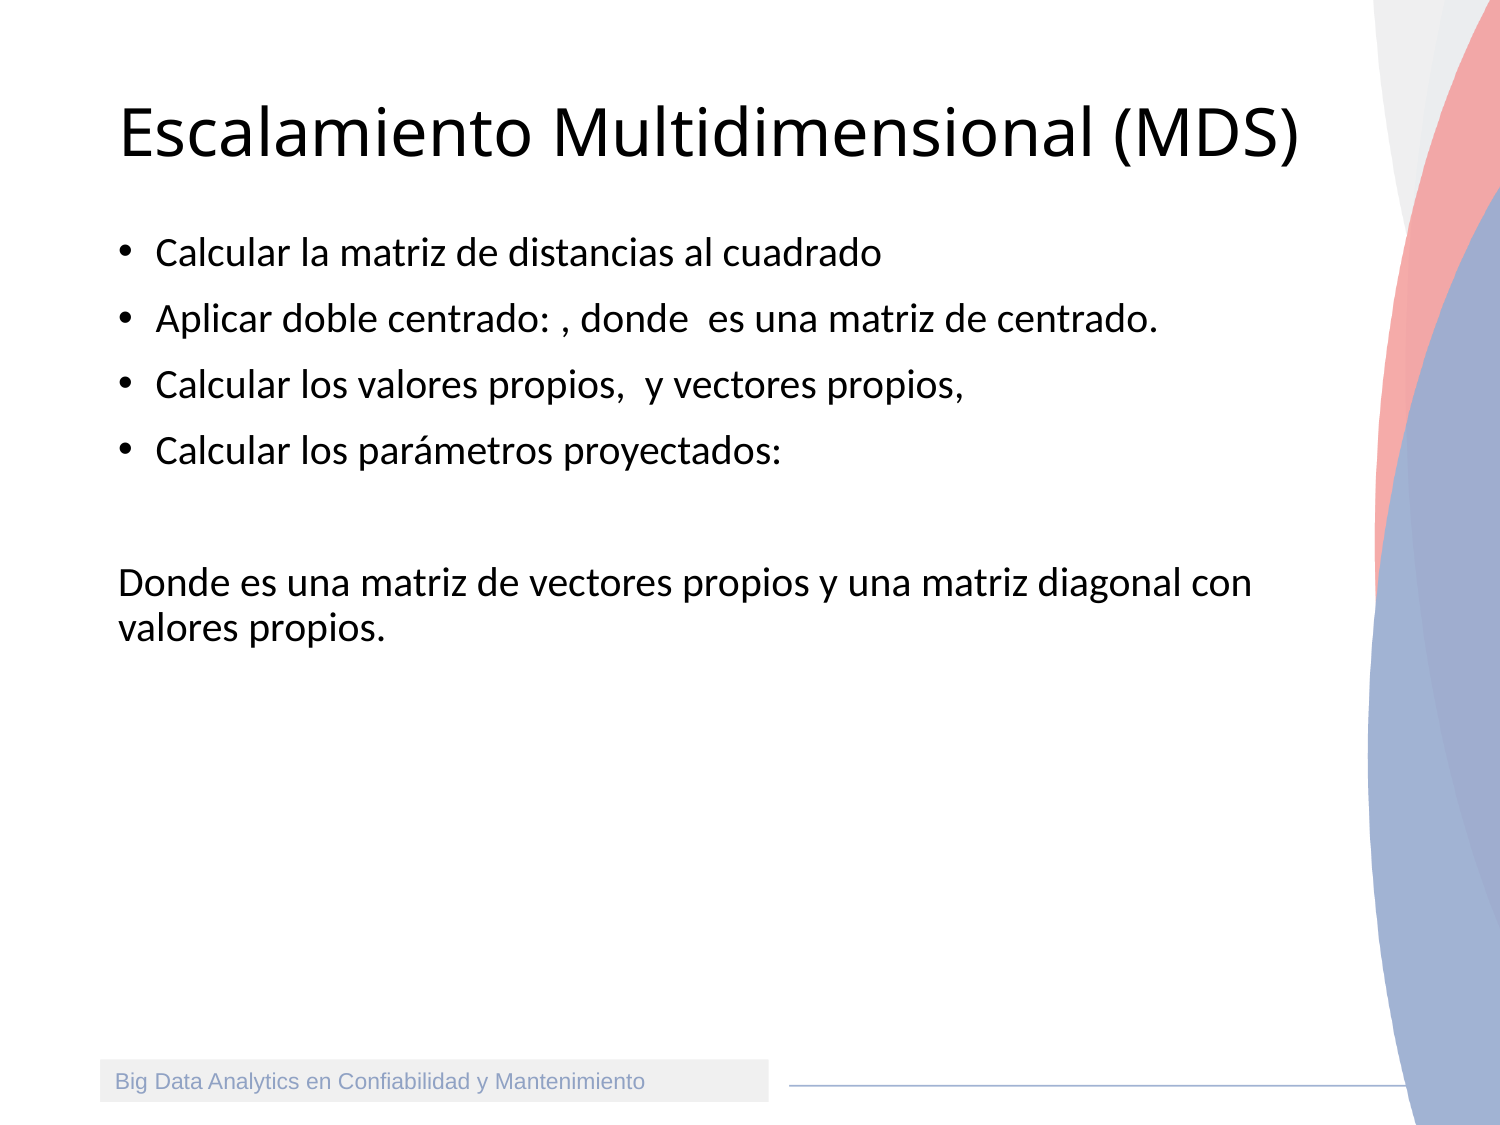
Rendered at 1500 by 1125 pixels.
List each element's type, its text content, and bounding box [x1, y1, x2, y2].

title Escalamiento Multidimensional (MDS) [103, 59, 1397, 211]
table_cell LA [0, 0, 1500, 1125]
